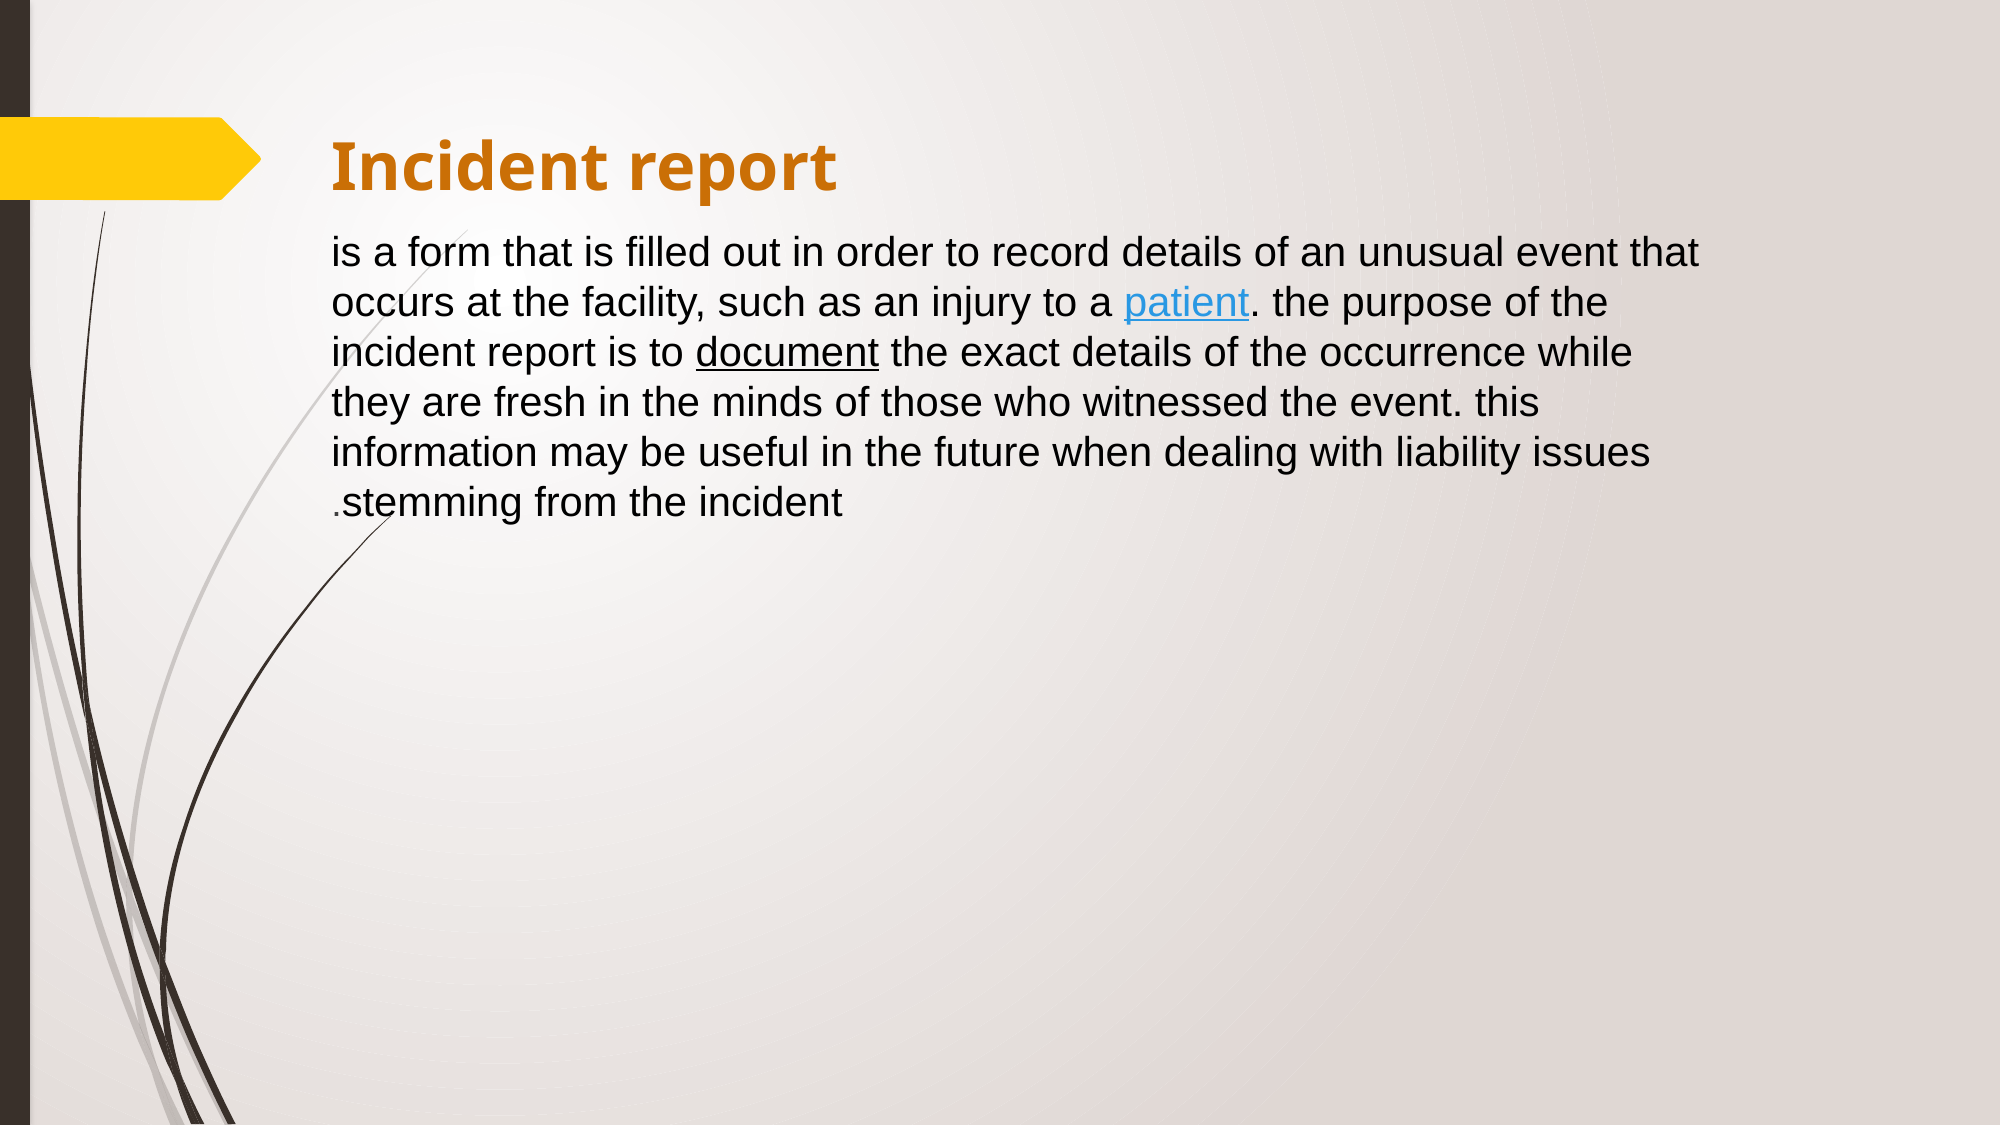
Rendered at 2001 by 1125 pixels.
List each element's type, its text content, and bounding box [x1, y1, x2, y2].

list Incident report is a form that is filled out in order to record details of an unusual event that occurs at the facility, such as an injury to a patient. the purpose of the incident report is to document the exact details of the occurrence while they are fresh in the minds of those who witnessed the event. this information may be useful in the future when dealing with liability issues stemming from the incident. [316, 116, 1779, 737]
